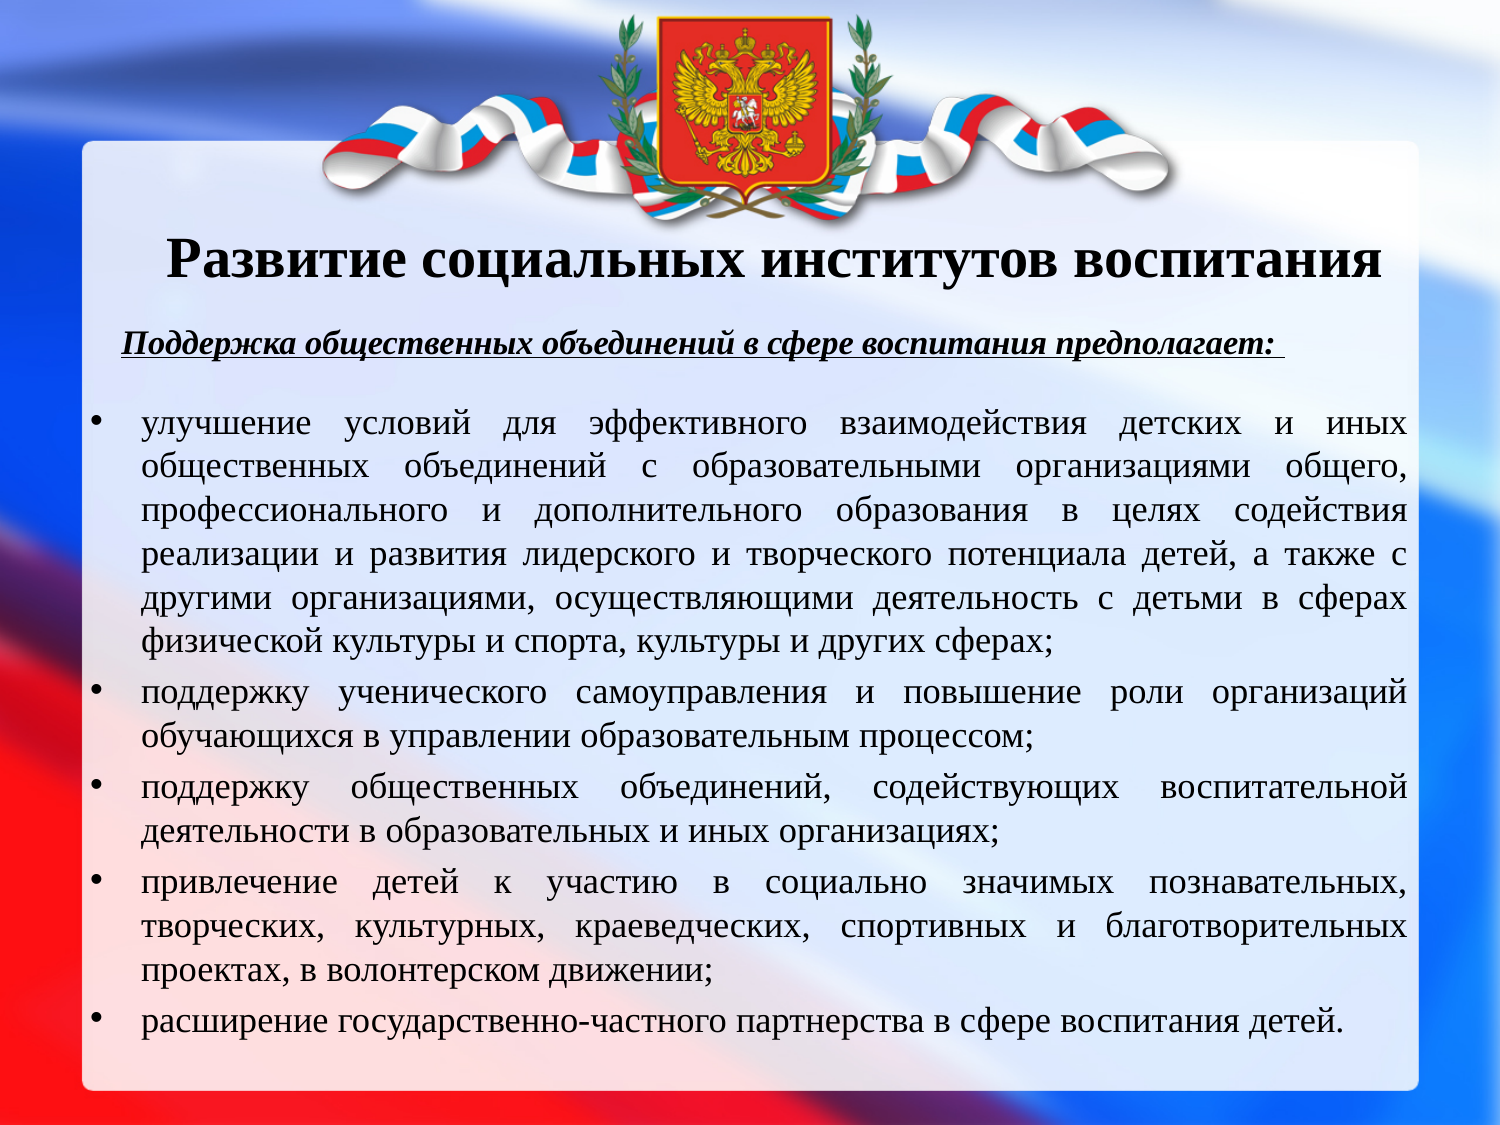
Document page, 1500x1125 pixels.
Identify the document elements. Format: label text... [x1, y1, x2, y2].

title Развитие социальных институтов воспитания [99, 200, 1450, 308]
picture [0, 0, 1500, 1125]
list Поддержка общественных объединений в сфере воспитания предполагает: улучшение условий для эффективного взаимодействия детских и иных общественных объединений с образовательными организациями общего, профессионального и дополнительного образования в целях содействия реализации и развития лидерского и творческого потенциала детей, а также с другими организациями, осуществляющими деятельность с детьми в сферах физической культуры и спорта, культуры и других сферах; поддержку ученического самоуправления и повышение роли организаций обучающихся в управлении образовательным процессом; поддержку общественных объединений, содействующих воспитательной деятельности в образовательных и иных организациях; привлечение детей к участию в социально значимых познавательных, творческих, культурных, краеведческих, спортивных и благотворительных проектах, в волонтерском движении; расширение государственно-частного партнерства в сфере воспитания детей. [75, 312, 1425, 1075]
